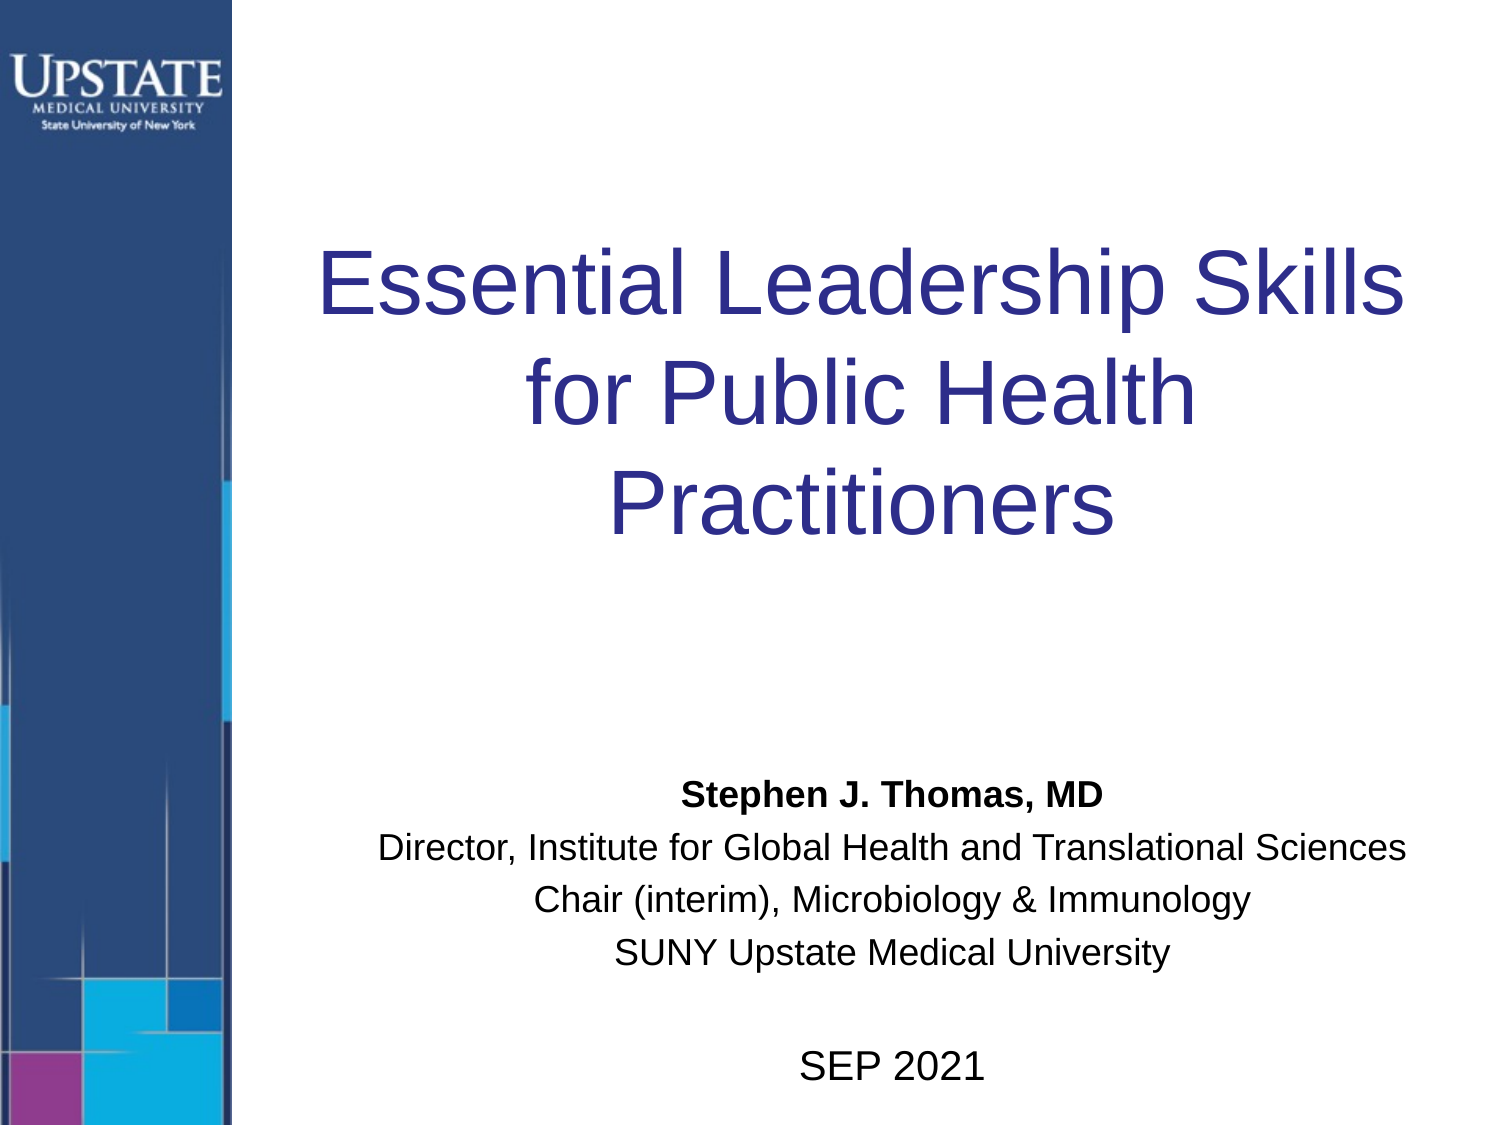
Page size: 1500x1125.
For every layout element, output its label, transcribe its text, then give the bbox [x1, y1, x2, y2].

picture [0, 0, 233, 1125]
subtitle Stephen J. Thomas, MD Director, Institute for Global Health and Translational Sciences Chair (interim), Microbiology & Immunology SUNY Upstate Medical University SEP 2021 [275, 650, 1450, 1113]
title Essential Leadership Skills for Public Health Practitioners [275, 149, 1450, 625]
